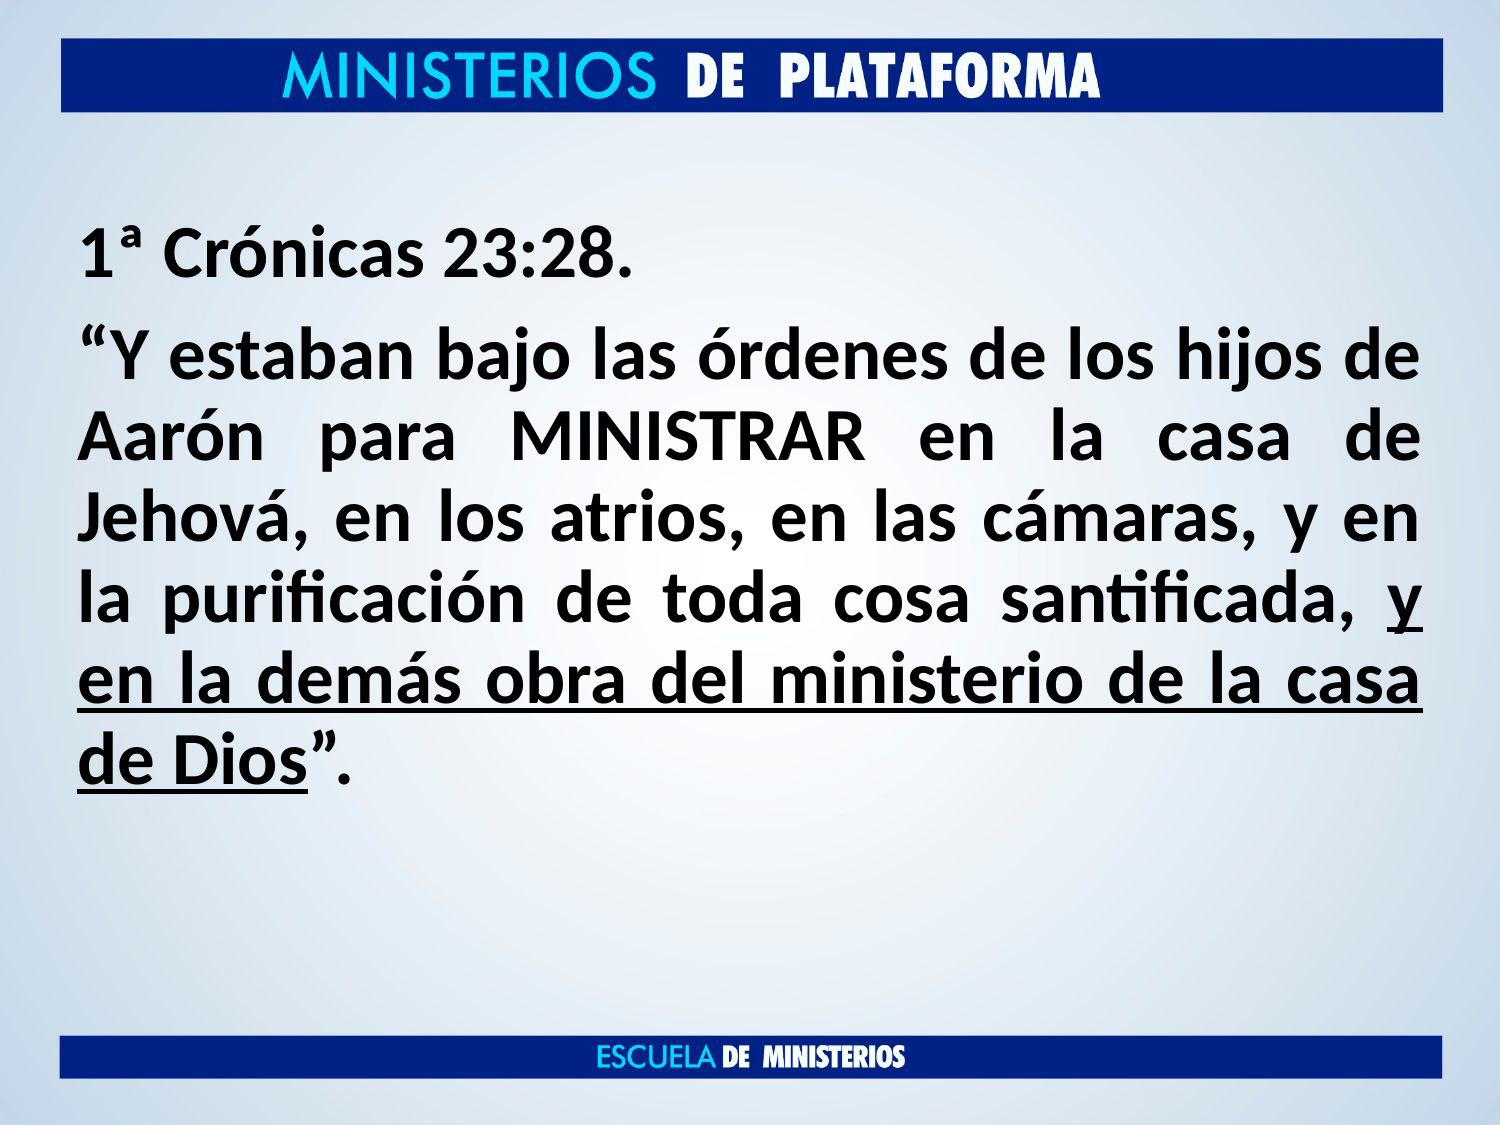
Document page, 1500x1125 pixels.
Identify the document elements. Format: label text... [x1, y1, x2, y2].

list 1ª Crónicas 23:28. “Y estaban bajo las órdenes de los hijos de Aarón para MINISTRAR en la casa de Jehová, en los atrios, en las cámaras, y en la purificación de toda cosa santificada, y en la demás obra del ministerio de la casa de Dios”. [62, 205, 1438, 920]
picture [0, 0, 1500, 1125]
